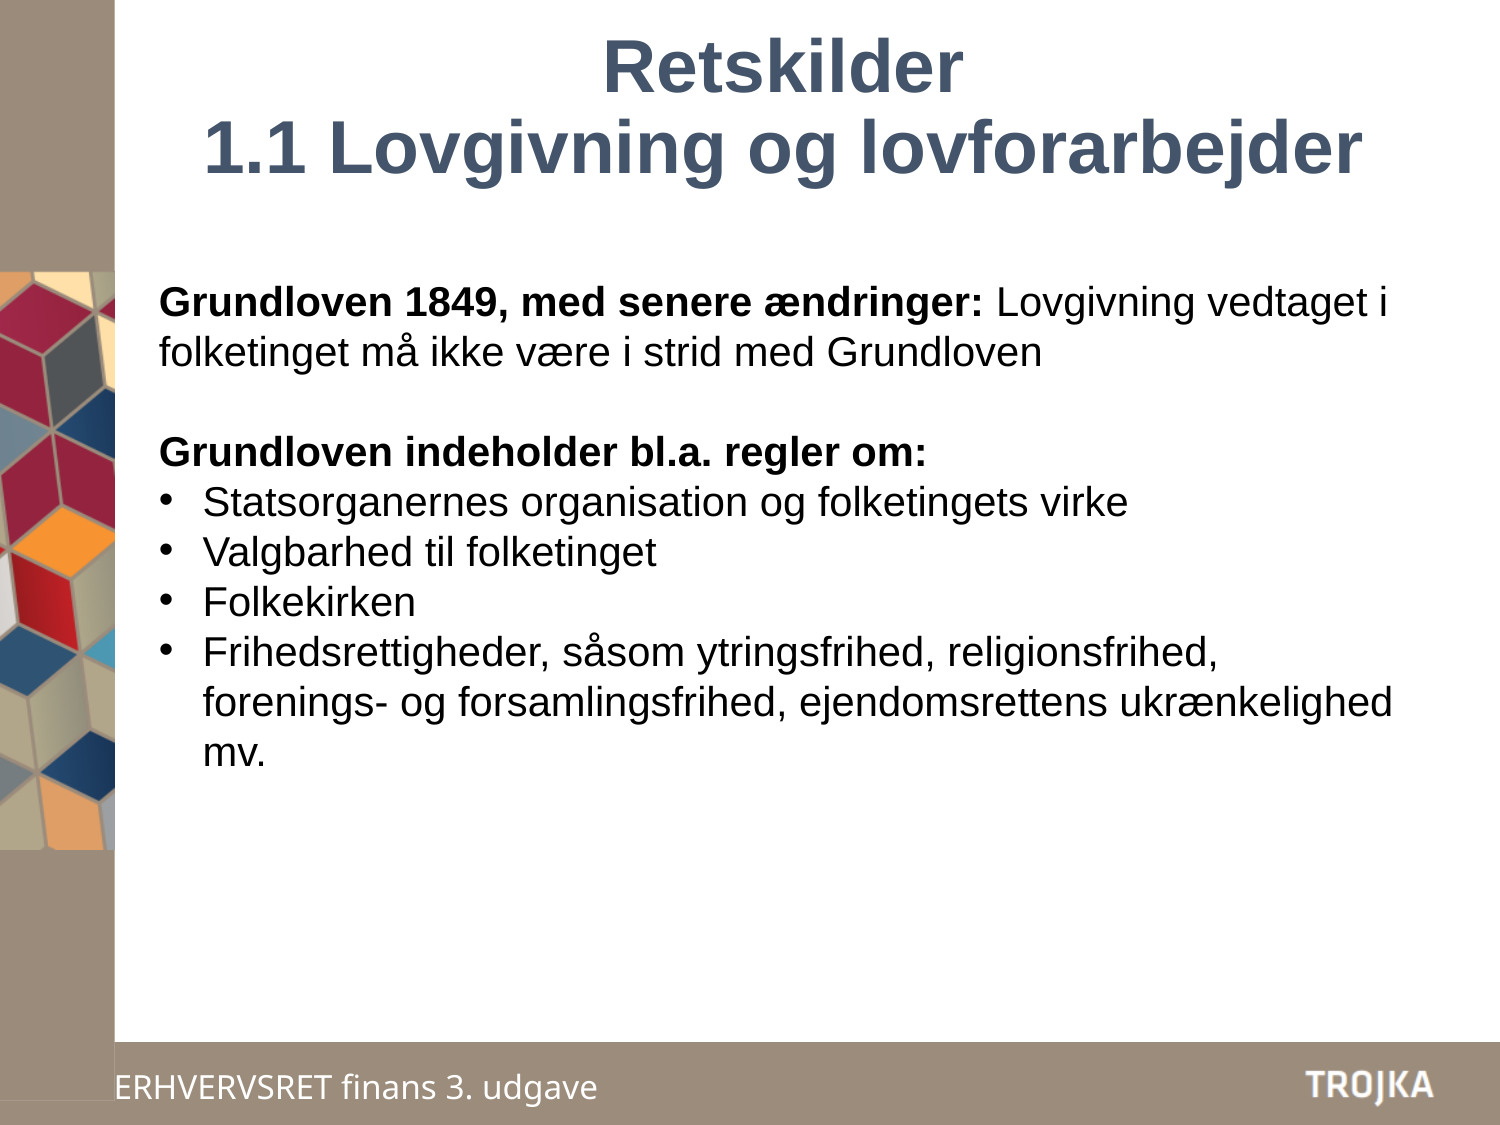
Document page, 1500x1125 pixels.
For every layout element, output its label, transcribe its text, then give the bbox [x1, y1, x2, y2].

picture [0, 1042, 1500, 1125]
title Retskilder 1.1 Lovgivning og lovforarbejder [159, 0, 1409, 218]
picture [0, 0, 115, 1100]
text_box Grundloven 1849, med senere ændringer: Lovgivning vedtaget i folketinget må ikke være i strid med Grundloven Grundloven indeholder bl.a. regler om: Statsorganernes organisation og folketingets virke Valgbarhed til folketinget Folkekirken Frihedsrettigheder, såsom ytringsfrihed, religionsfrihed, forenings- og forsamlingsfrihed, ejendomsrettens ukrænkelighed mv. [144, 267, 1424, 833]
